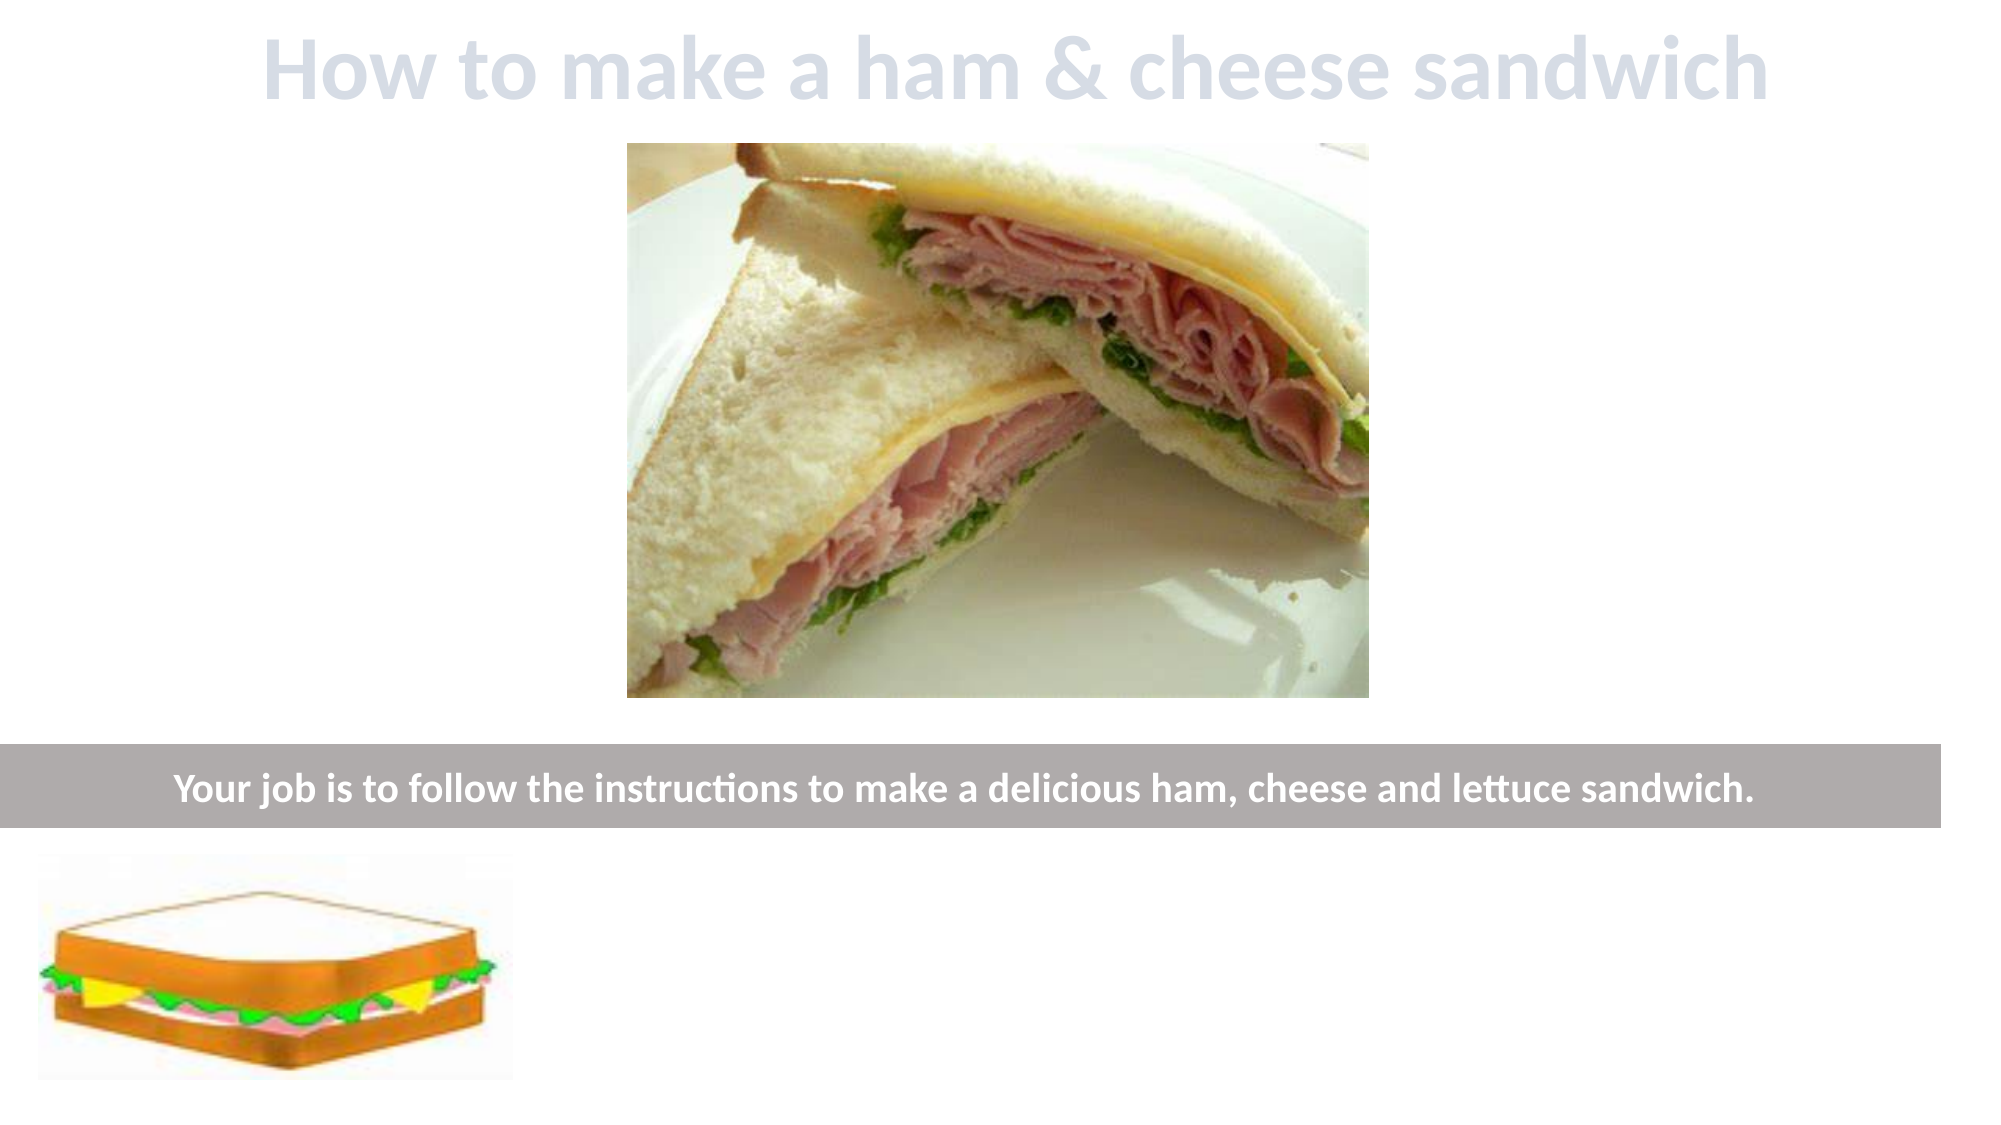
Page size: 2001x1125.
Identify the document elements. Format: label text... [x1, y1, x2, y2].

picture [627, 143, 1369, 699]
text_box How to make a ham & cheese sandwich [67, 0, 1968, 125]
text_box Your job is to follow the instructions to make a delicious ham, cheese and lettuce sandwich. [0, 744, 1941, 828]
picture [37, 854, 513, 1080]
